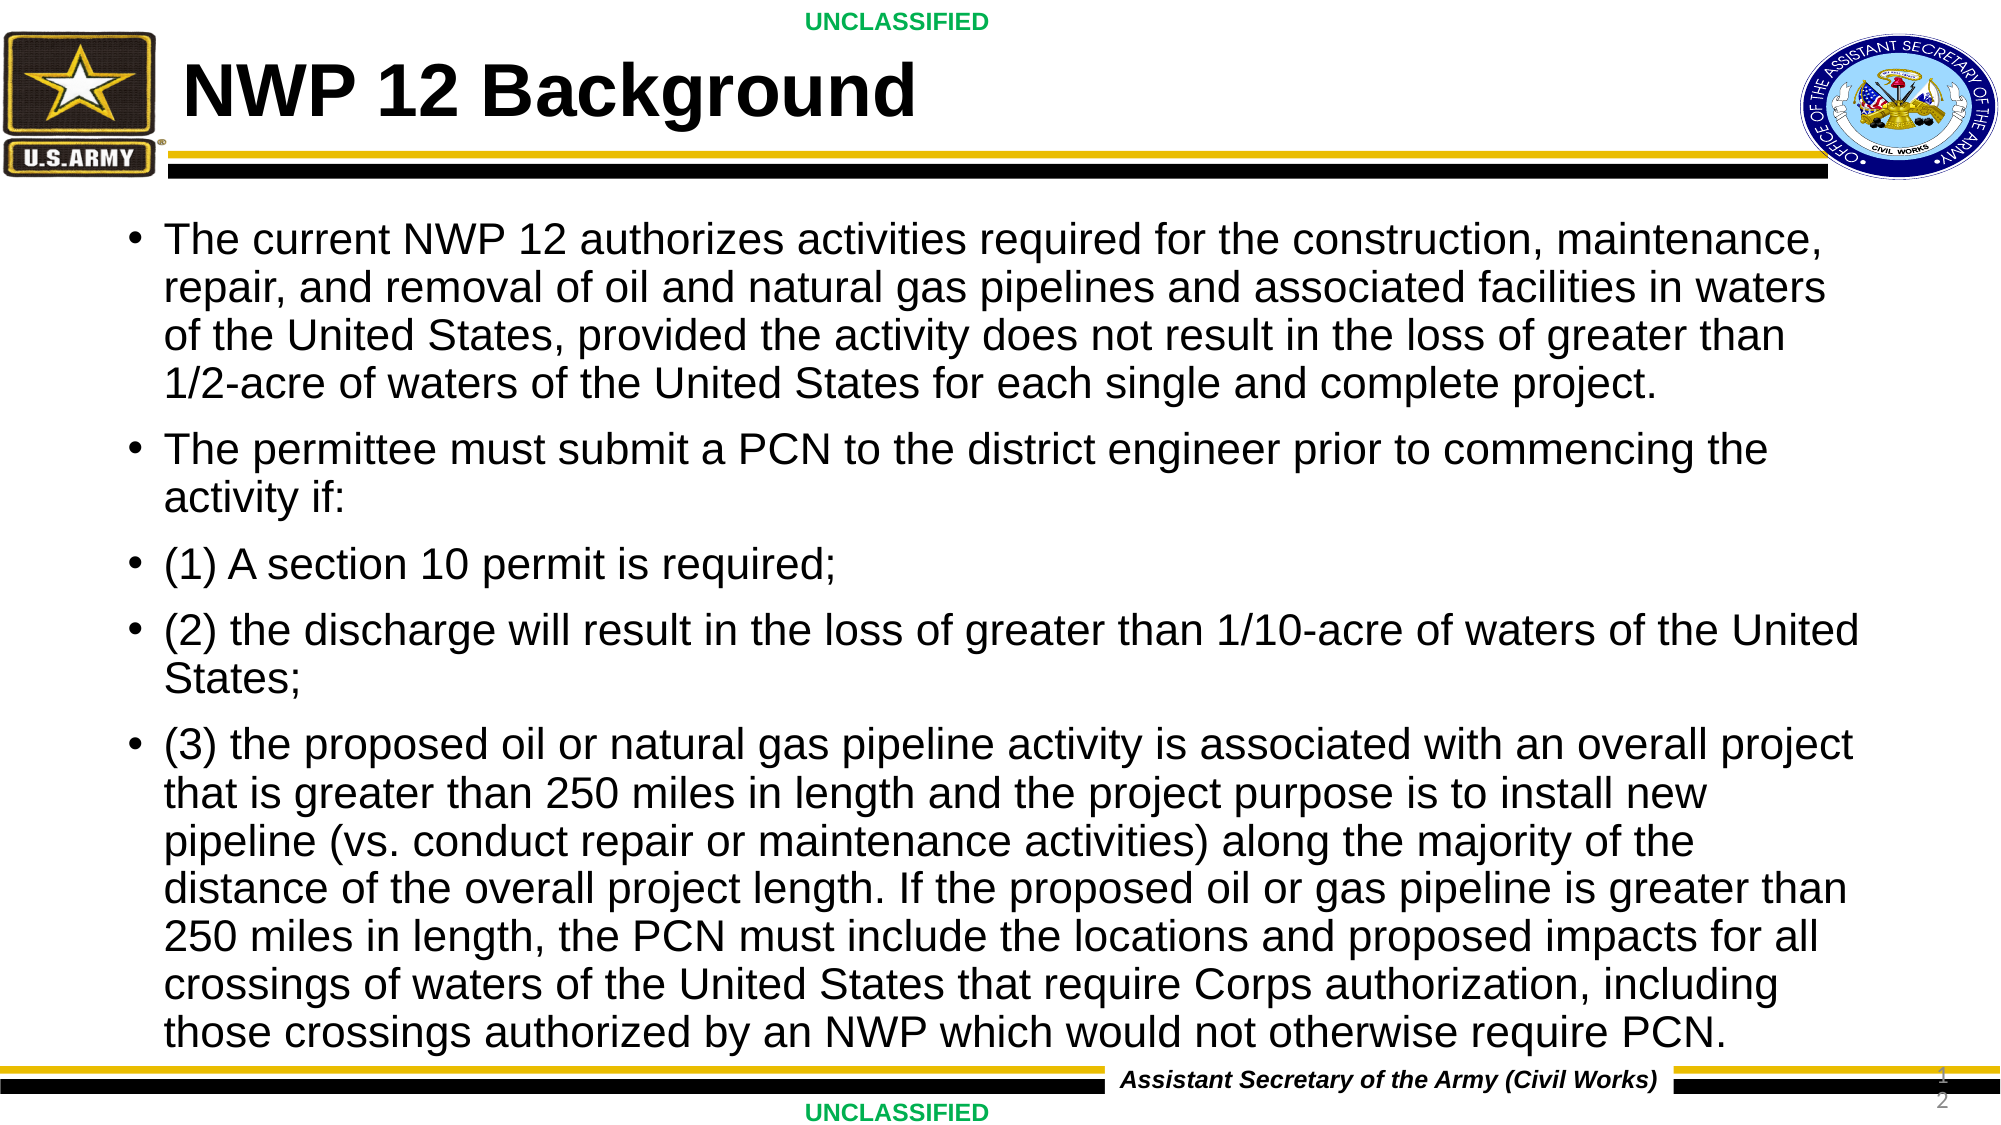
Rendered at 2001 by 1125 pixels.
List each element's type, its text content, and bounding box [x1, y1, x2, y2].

list The current NWP 12 authorizes activities required for the construction, maintenance, repair, and removal of oil and natural gas pipelines and associated facilities in waters of the United States, provided the activity does not result in the loss of greater than 1/2-acre of waters of the United States for each single and complete project. The permittee must submit a PCN to the district engineer prior to commencing the activity if: (1) A section 10 permit is required; (2) the discharge will result in the loss of greater than 1/10-acre of waters of the United States; (3) the proposed oil or natural gas pipeline activity is associated with an overall project that is greater than 250 miles in length and the project purpose is to install new pipeline (vs. conduct repair or maintenance activities) along the majority of the distance of the overall project length. If the proposed oil or gas pipeline is greater than 250 miles in length, the PCN must include the locations and proposed impacts for all crossings of waters of the United States that require Corps authorization, including those crossings authorized by an NWP which would not otherwise require PCN. [112, 208, 1886, 1090]
title NWP 12 Background [167, 32, 1783, 152]
picture [0, 30, 169, 179]
slide_number 12 [1921, 1043, 1974, 1104]
